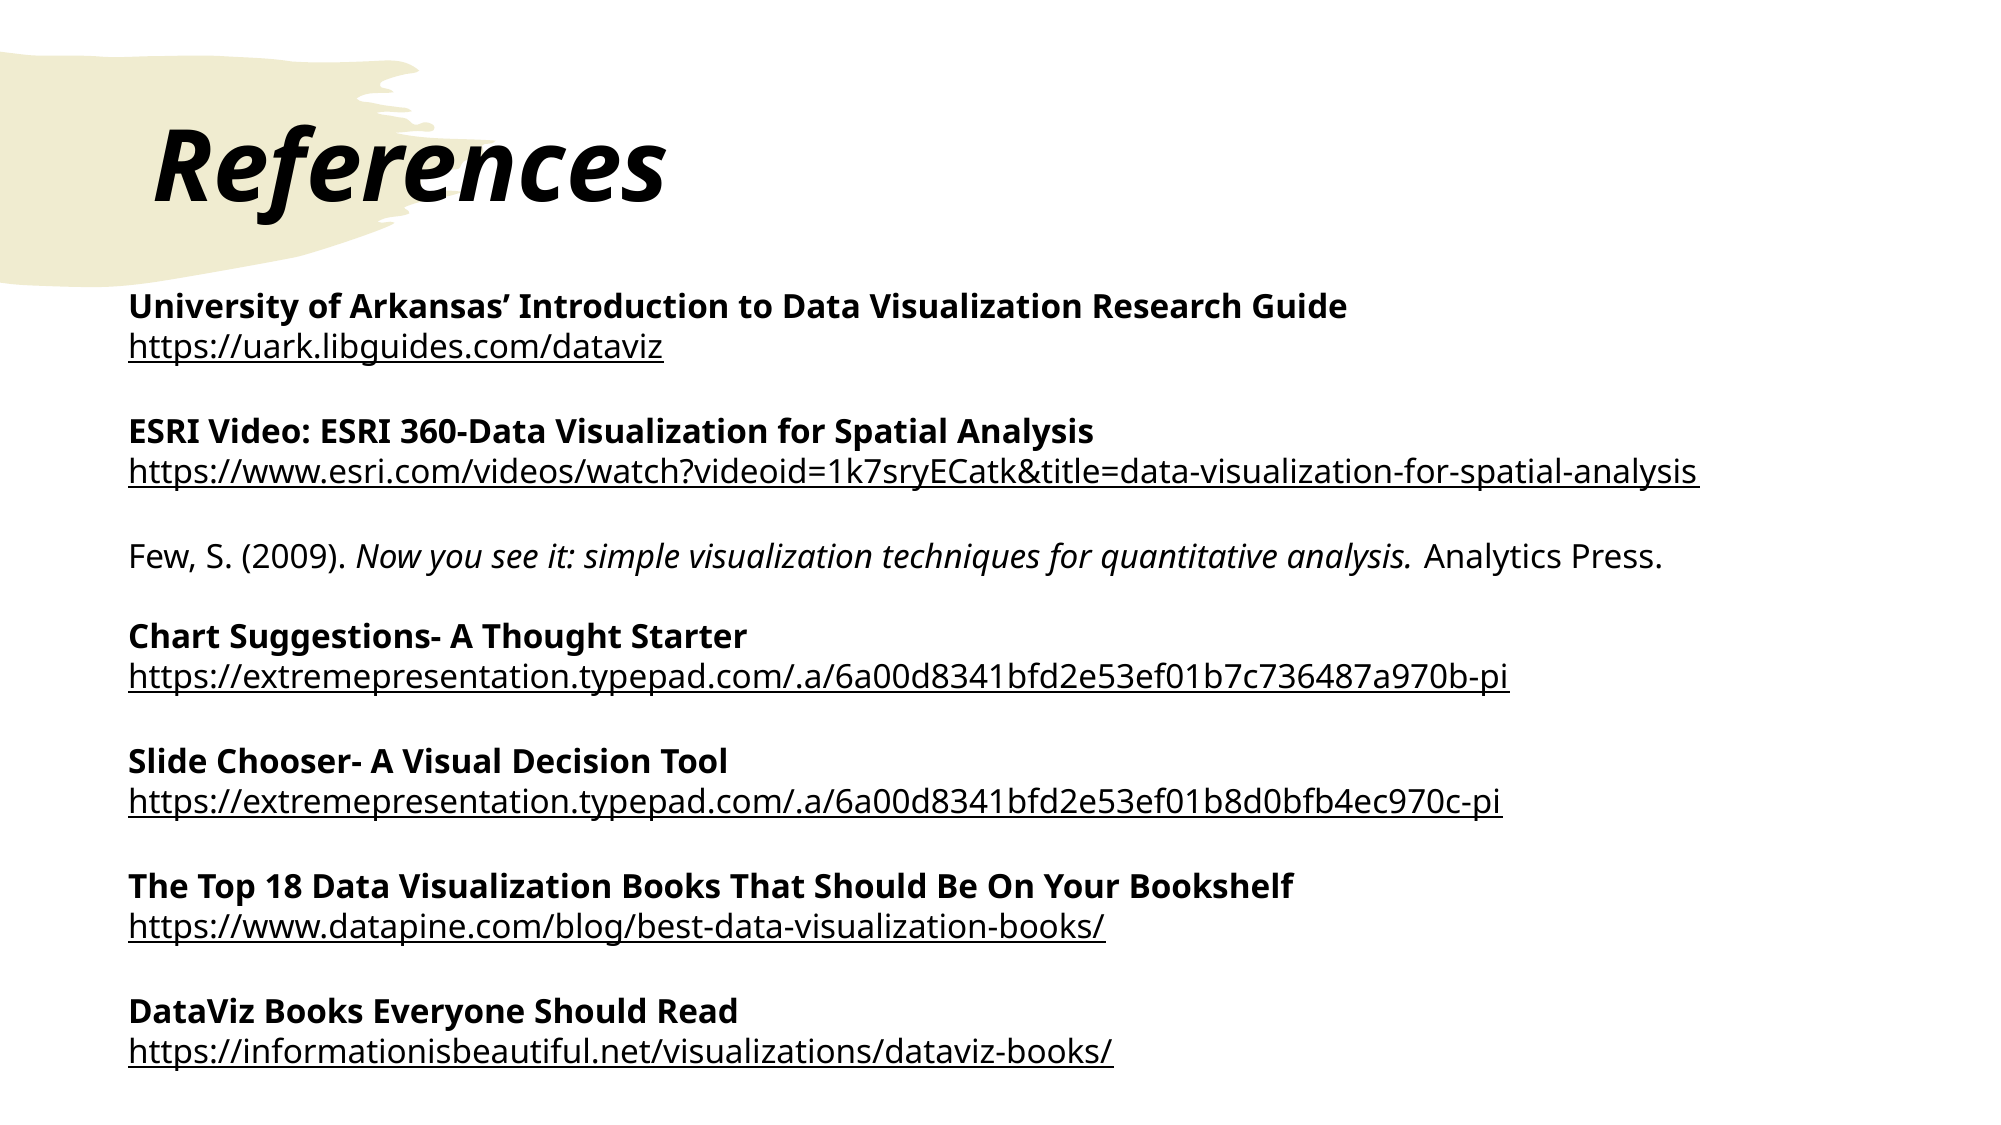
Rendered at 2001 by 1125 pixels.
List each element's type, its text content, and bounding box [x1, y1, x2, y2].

title References [137, 67, 1863, 271]
text_box University of Arkansas’ Introduction to Data Visualization Research Guide https://uark.libguides.com/dataviz ESRI Video: ESRI 360-Data Visualization for Spatial Analysis https://www.esri.com/videos/watch?videoid=1k7sryECatk&title=data-visualization-for-spatial-analysis Few, S. (2009). Now you see it: simple visualization techniques for quantitative analysis. Analytics Press. Chart Suggestions- A Thought Starter https://extremepresentation.typepad.com/.a/6a00d8341bfd2e53ef01b7c736487a970b-pi Slide Chooser- A Visual Decision Tool https://extremepresentation.typepad.com/.a/6a00d8341bfd2e53ef01b8d0bfb4ec970c-pi The Top 18 Data Visualization Books That Should Be On Your Bookshelf https://www.datapine.com/blog/best-data-visualization-books/ DataViz Books Everyone Should Read https://informationisbeautiful.net/visualizations/dataviz-books/ [113, 277, 1950, 1125]
